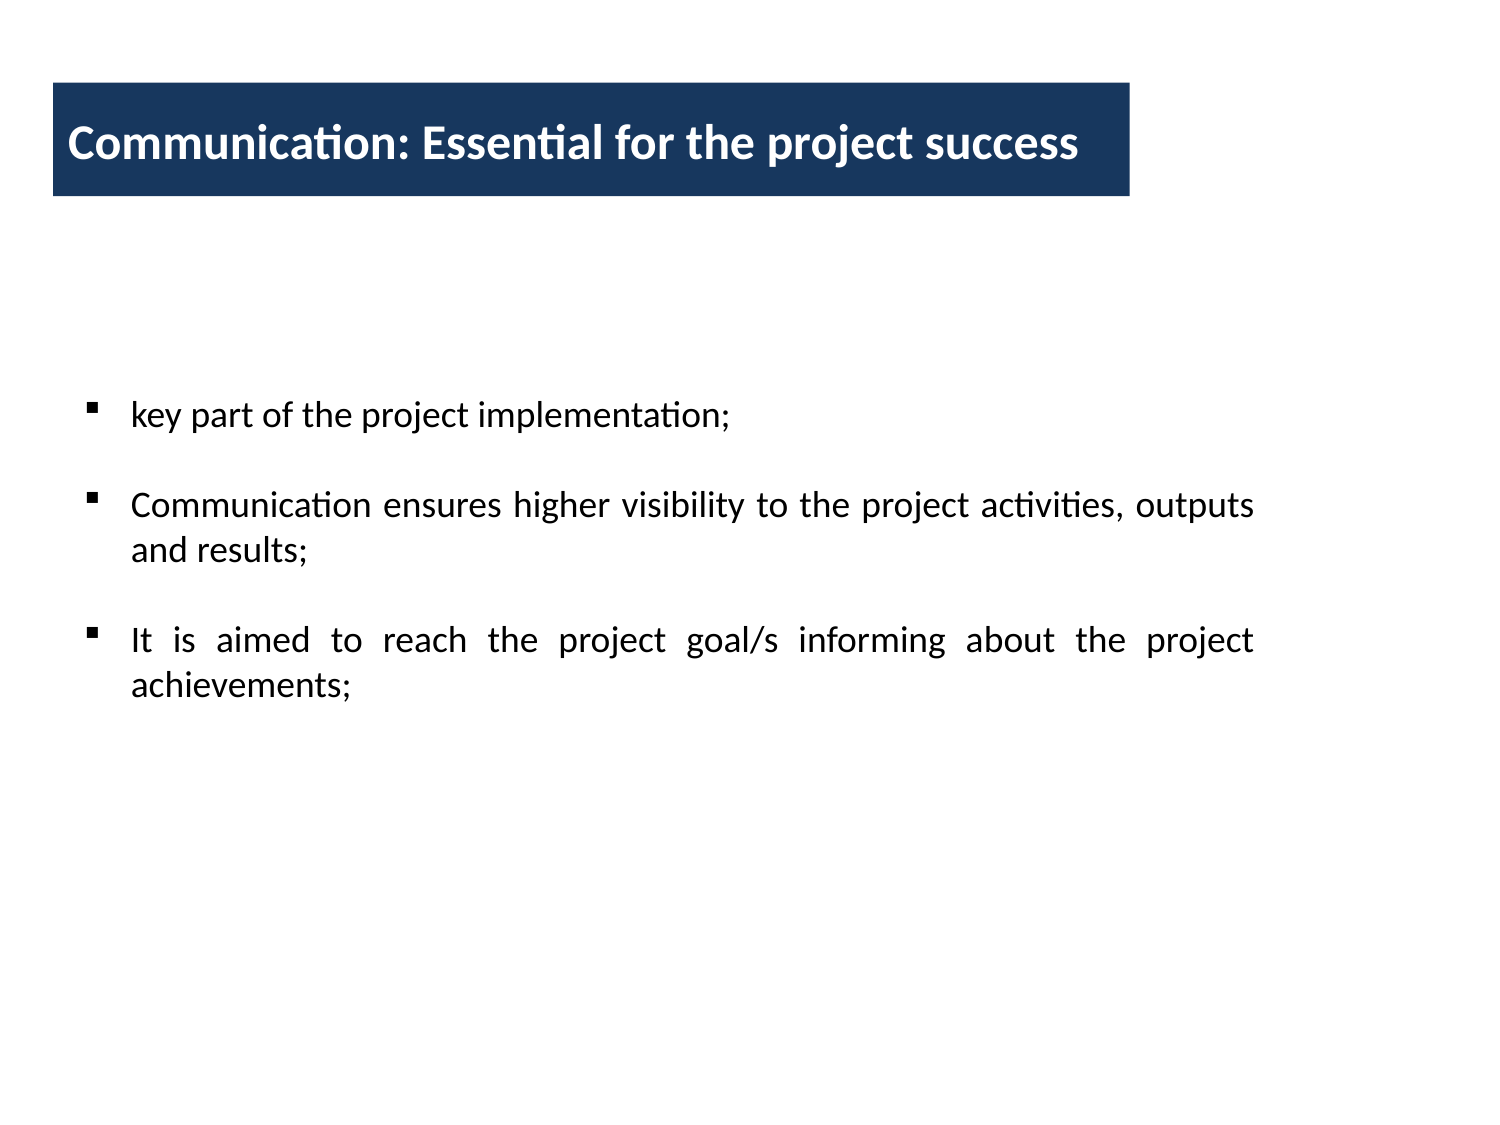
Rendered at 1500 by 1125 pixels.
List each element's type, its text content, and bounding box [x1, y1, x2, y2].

text_box Communication: Essential for the project success [53, 82, 1130, 197]
text_box key part of the project implementation; Communication ensures higher visibility to the project activities, outputs and results; It is aimed to reach the project goal/s informing about the project achievements; [69, 338, 1271, 803]
